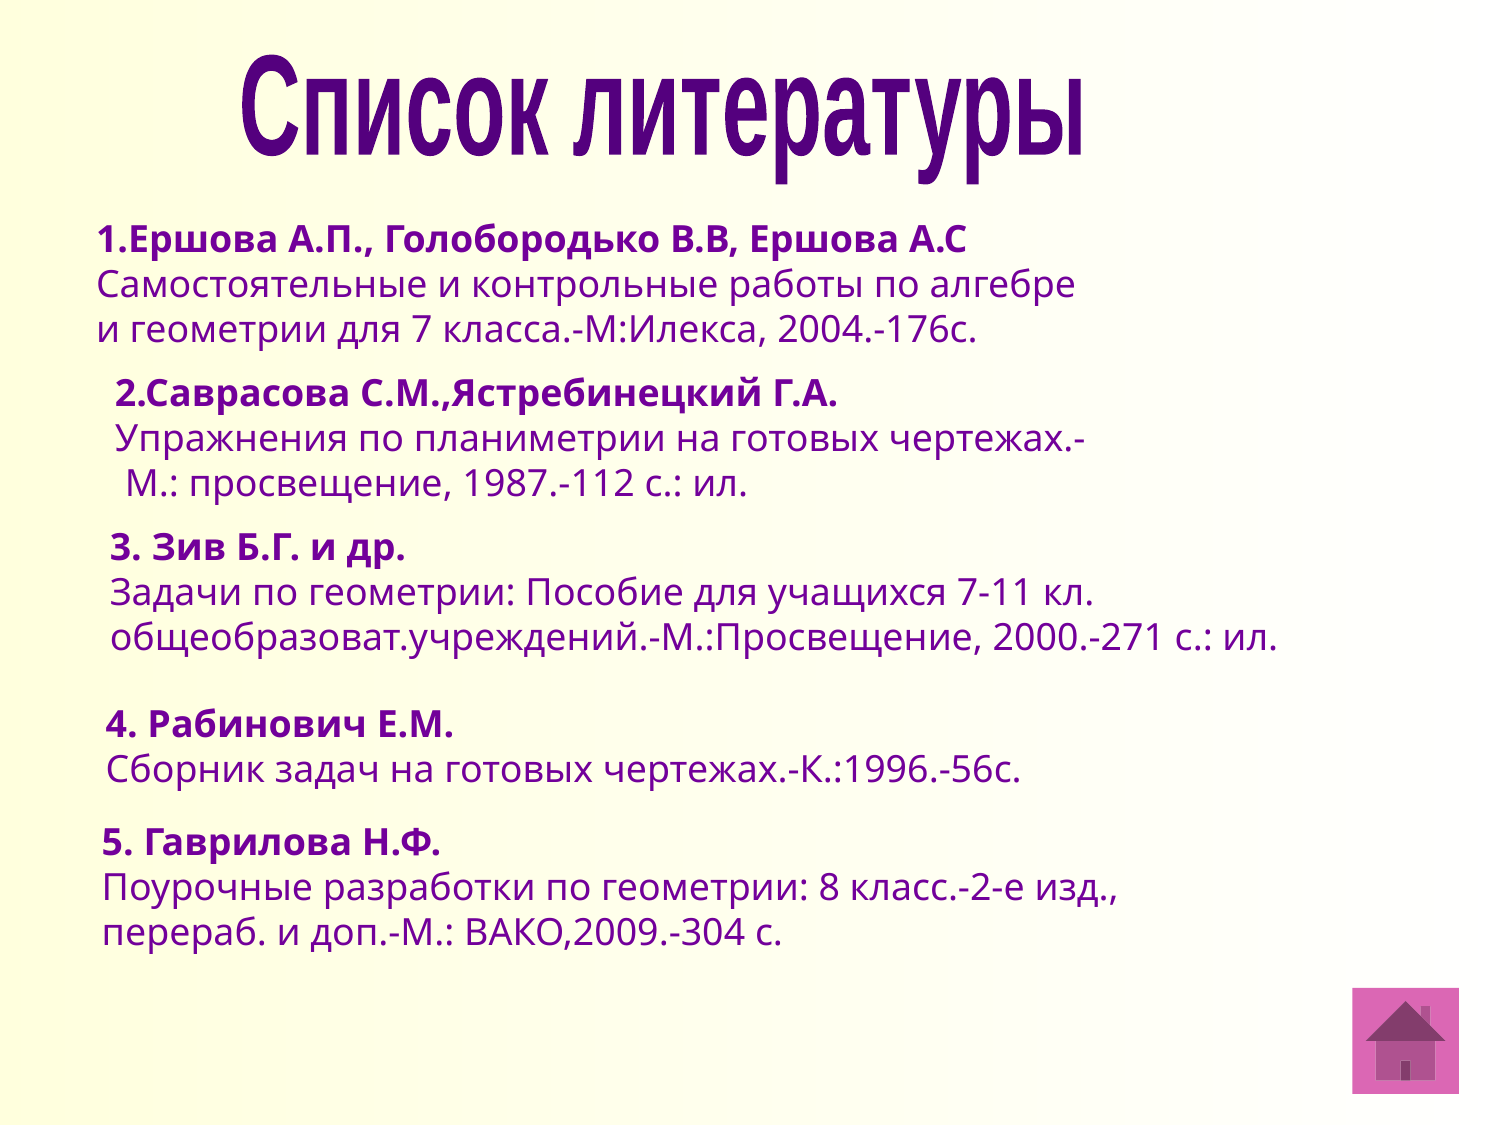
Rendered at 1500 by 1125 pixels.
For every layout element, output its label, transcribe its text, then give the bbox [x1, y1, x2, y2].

text_box 4. Рабинович Е.М. Сборник задач на готовых чертежах.-К.:1996.-56с. [90, 692, 1150, 798]
text_box 3. Зив Б.Г. и др. Задачи по геометрии: Пособие для учащихся 7-11 кл. общеобразоват.учреждений.-М.:Просвещение, 2000.-271 с.: ил. [95, 515, 1407, 666]
text_box 1.Ершова А.П., Голобородько В.В, Ершова А.С Самостоятельные и контрольные работы по алгебре и геометрии для 7 класса.-М:Илекса, 2004.-176с. [81, 207, 1215, 358]
text_box 2.Саврасова С.М.,Ястребинецкий Г.А. Упражнения по планиметрии на готовых чертежах.- М.: просвещение, 1987.-112 с.: ил. [100, 361, 1170, 512]
text_box 5. Гаврилова Н.Ф. Поурочные разработки по геометрии: 8 класс.-2-е изд., перераб. и доп.-М.: ВАКО,2009.-304 с. [86, 810, 1248, 961]
text_box [1352, 987, 1459, 1094]
